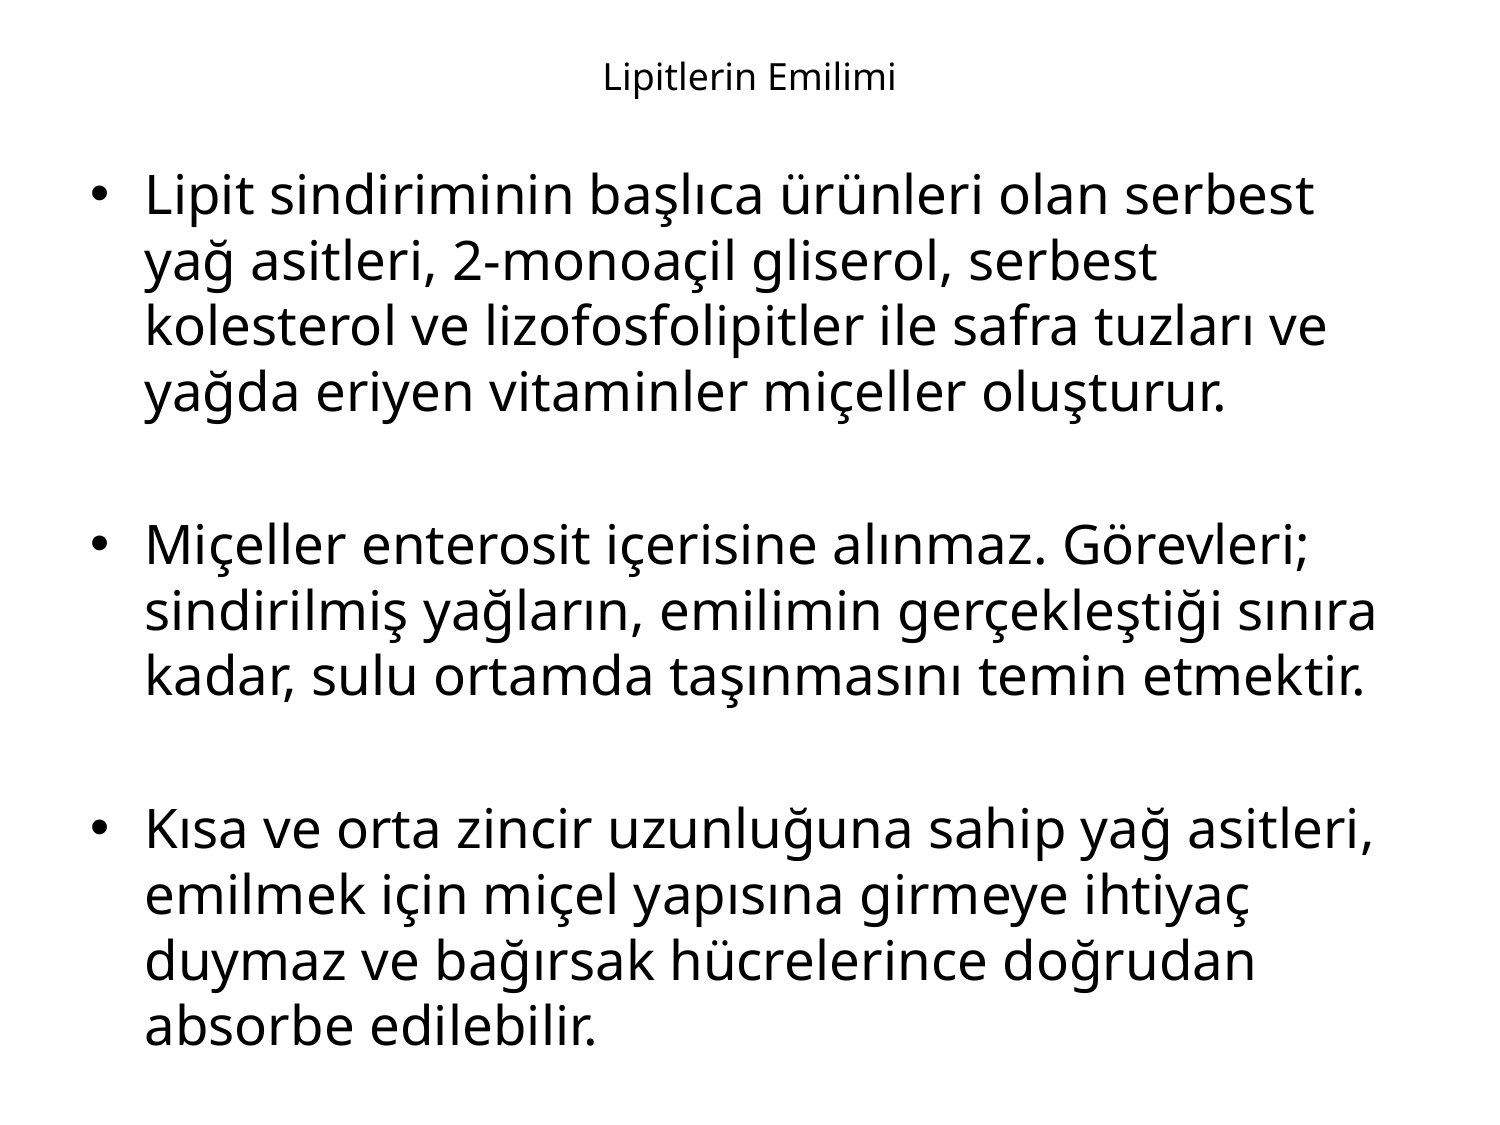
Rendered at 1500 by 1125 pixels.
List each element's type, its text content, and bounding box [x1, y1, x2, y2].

list Lipit sindiriminin başlıca ürünleri olan serbest yağ asitleri, 2-monoaçil gliserol, serbest kolesterol ve lizofosfolipitler ile safra tuzları ve yağda eriyen vitaminler miçeller oluşturur. Miçeller enterosit içerisine alınmaz. Görevleri; sindirilmiş yağların, emilimin gerçekleştiği sınıra kadar, sulu ortamda taşınmasını temin etmektir. Kısa ve orta zincir uzunluğuna sahip yağ asitleri, emilmek için miçel yapısına girmeye ihtiyaç duymaz ve bağırsak hücrelerince doğrudan absorbe edilebilir. [75, 152, 1425, 1079]
title Lipitlerin Emilimi [75, 45, 1425, 106]
